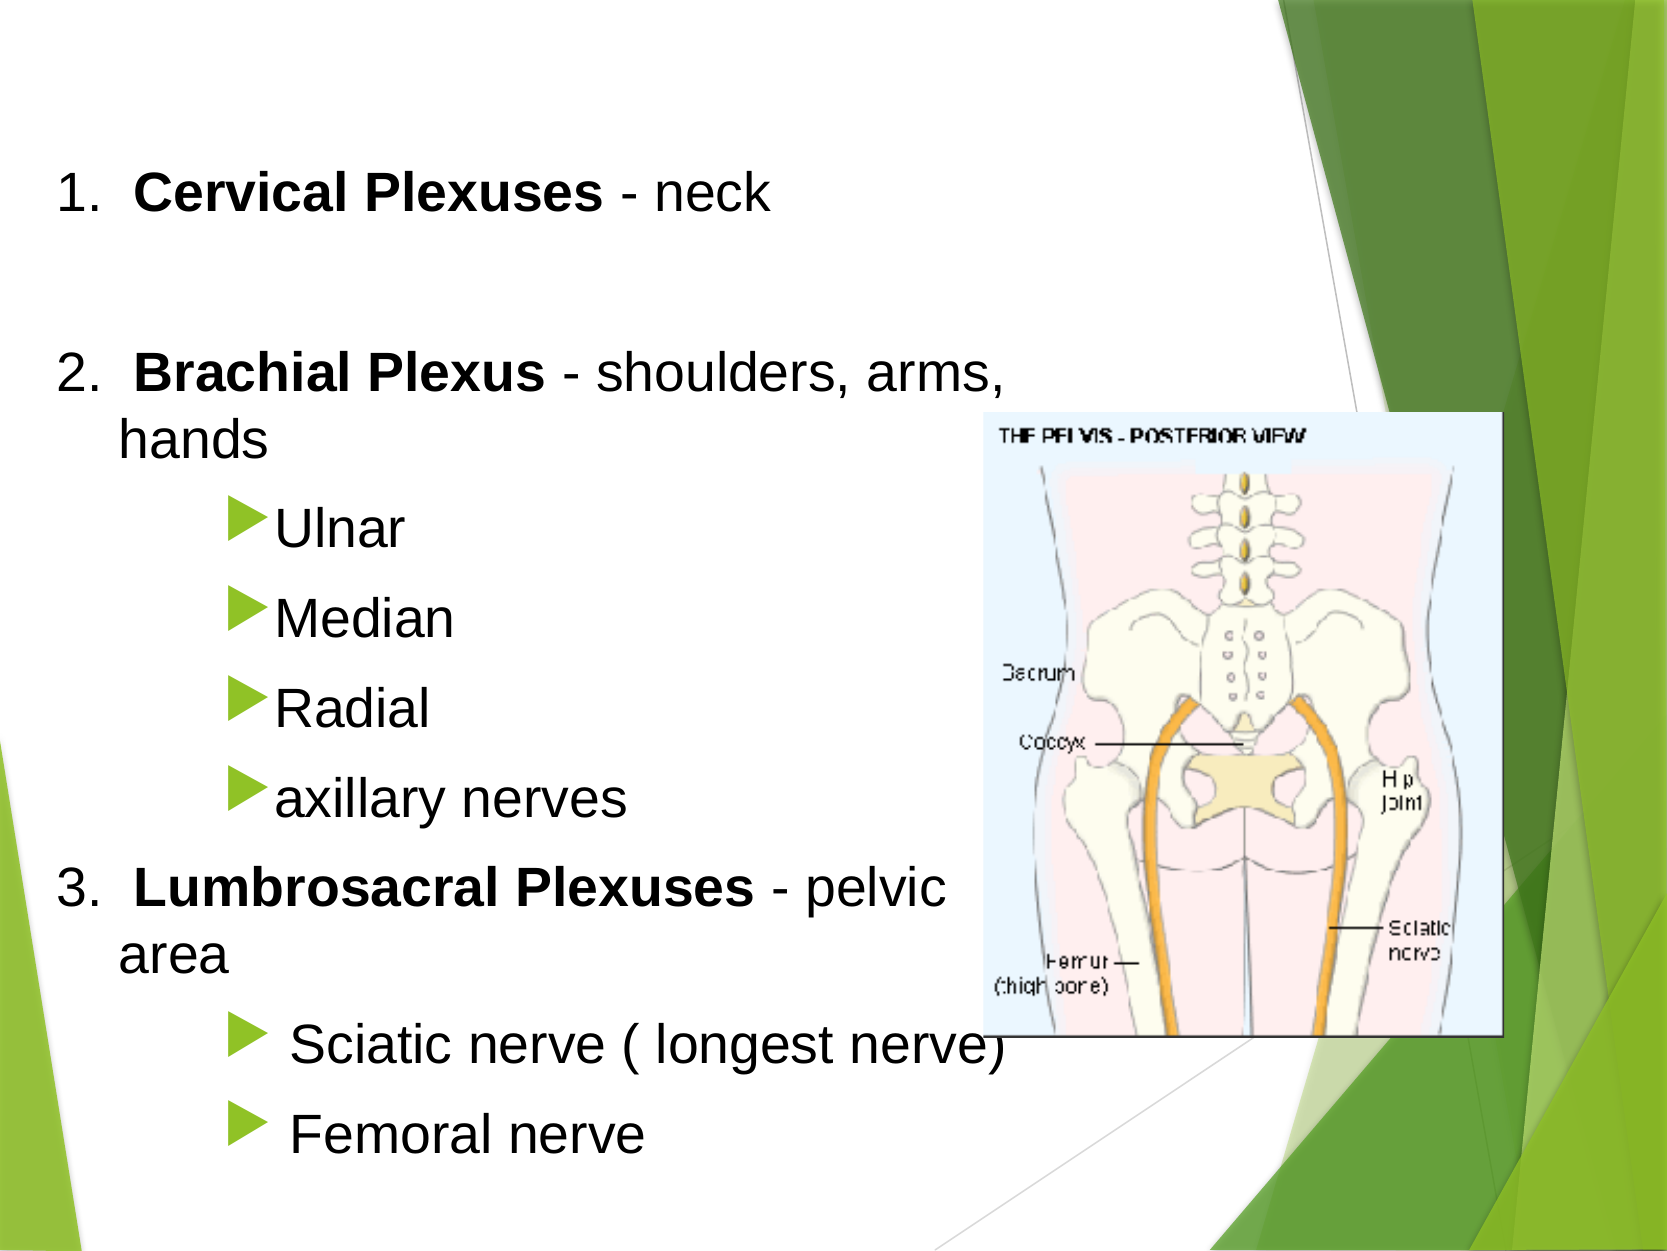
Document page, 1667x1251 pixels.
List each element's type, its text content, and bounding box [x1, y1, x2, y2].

text_box [983, 412, 1505, 1038]
list 1. Cervical Plexuses - neck 2. Brachial Plexus - shoulders, arms, hands Ulnar Median Radial axillary nerves 3. Lumbrosacral Plexuses - pelvic area Sciatic nerve ( longest nerve) Femoral nerve [50, 150, 1040, 1250]
